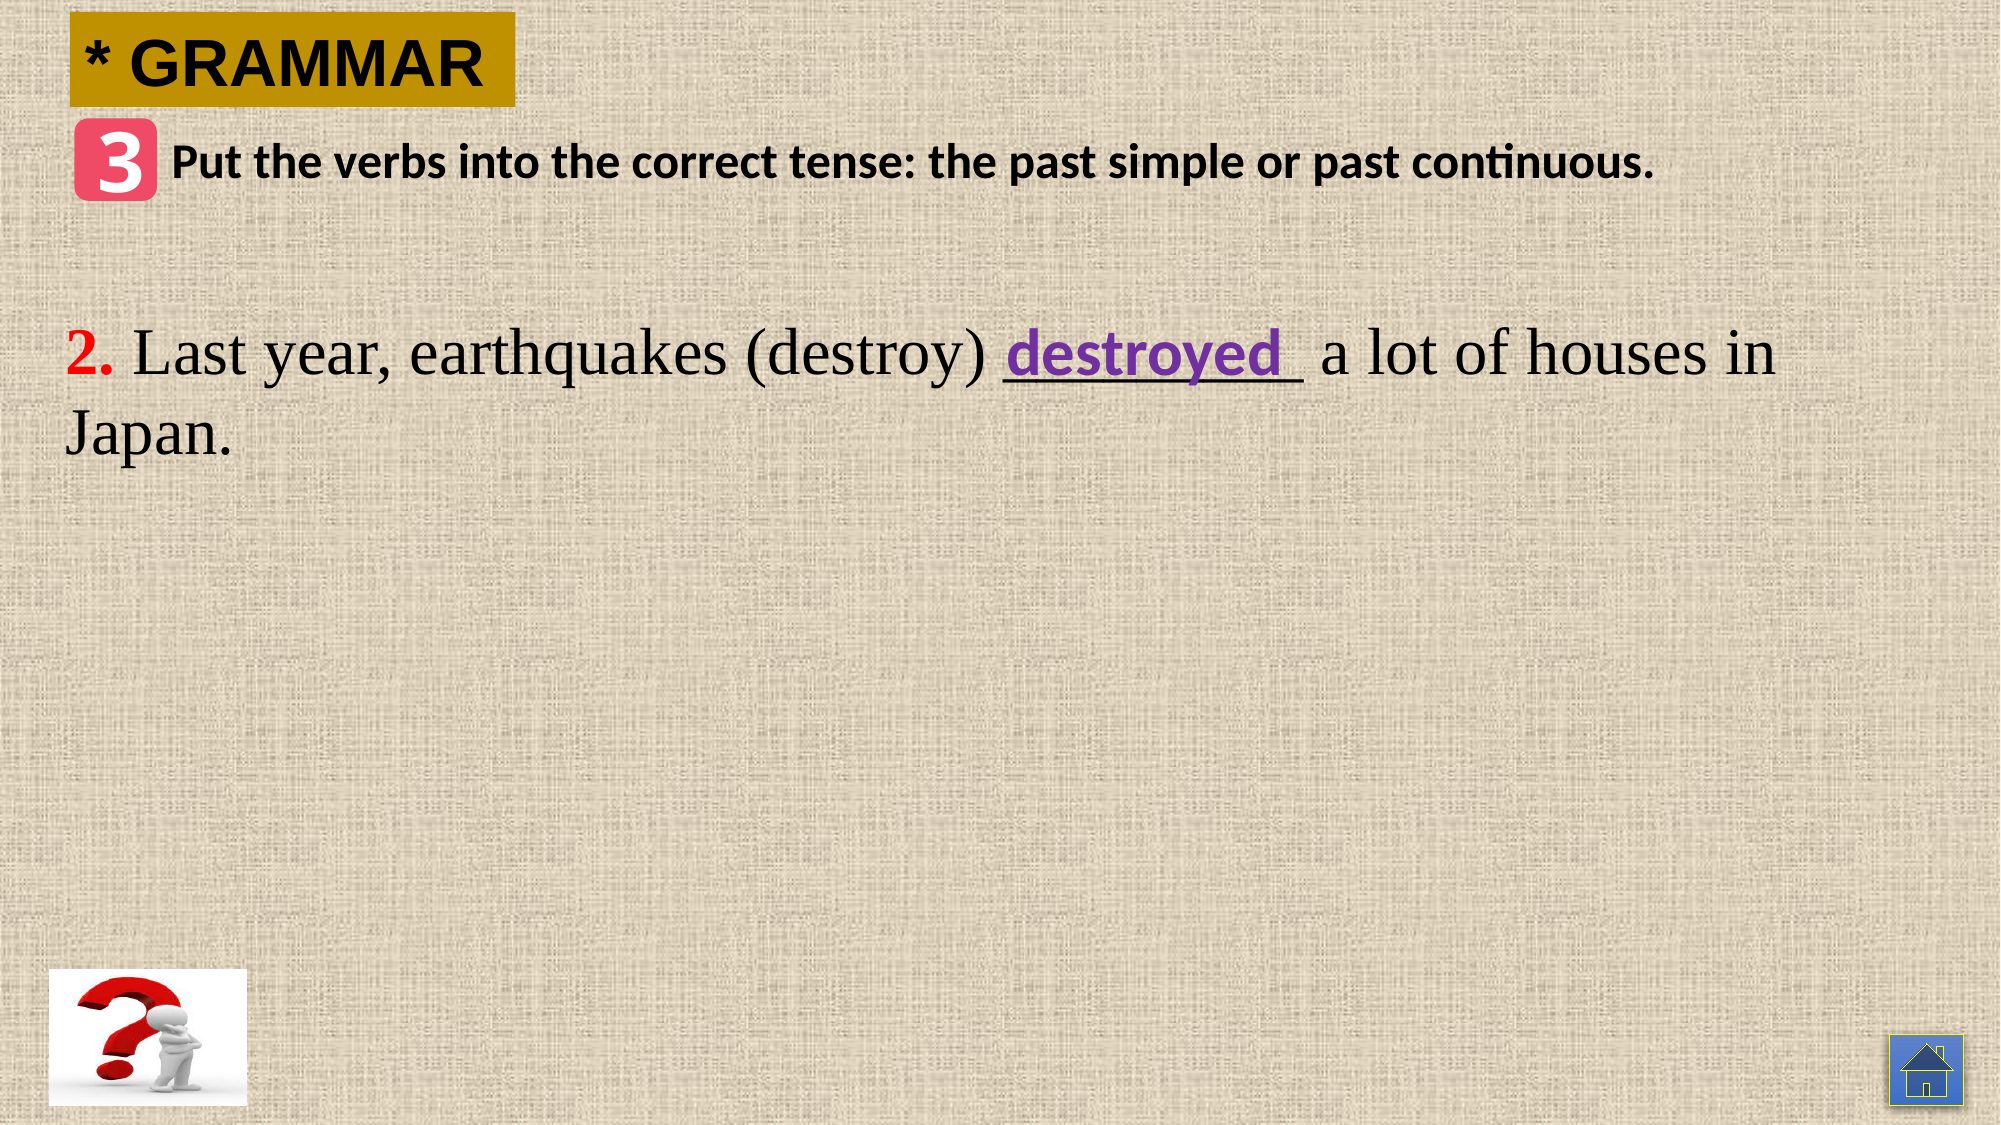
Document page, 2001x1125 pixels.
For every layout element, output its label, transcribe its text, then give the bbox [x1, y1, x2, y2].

text_box [73, 118, 83, 201]
text_box 3 [83, 101, 149, 217]
text_box Put the verbs into the correct tense: the past simple or past continuous. [156, 121, 1680, 196]
text_box [149, 118, 156, 201]
text_box * GRAMMAR [69, 12, 516, 107]
text_box [1889, 1034, 1964, 1106]
text_box destroyed [991, 301, 1323, 396]
text_box 2. Last year, earthquakes (destroy) _________ a lot of houses in Japan. [50, 220, 1981, 555]
picture [0, 0, 2001, 1125]
